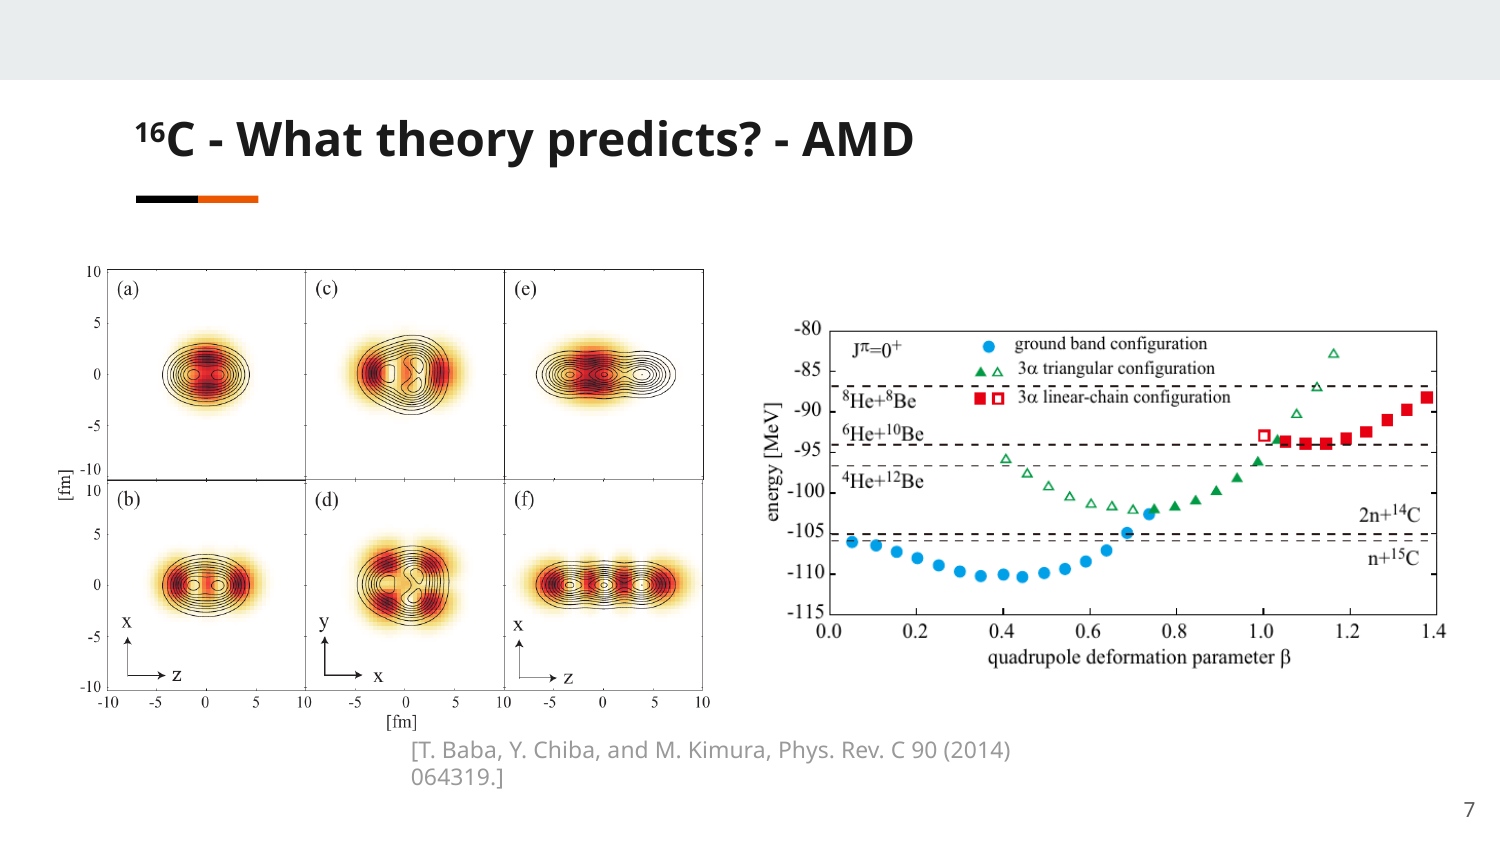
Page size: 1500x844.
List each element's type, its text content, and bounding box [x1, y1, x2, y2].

picture [49, 245, 1466, 738]
text_box <number> [1400, 779, 1491, 844]
text_box [T. Baba, Y. Chiba, and M. Kimura, Phys. Rev. C 90 (2014) 064319.] [396, 720, 1104, 806]
text_box 16C - What theory predicts? - AMD [119, 94, 1381, 182]
